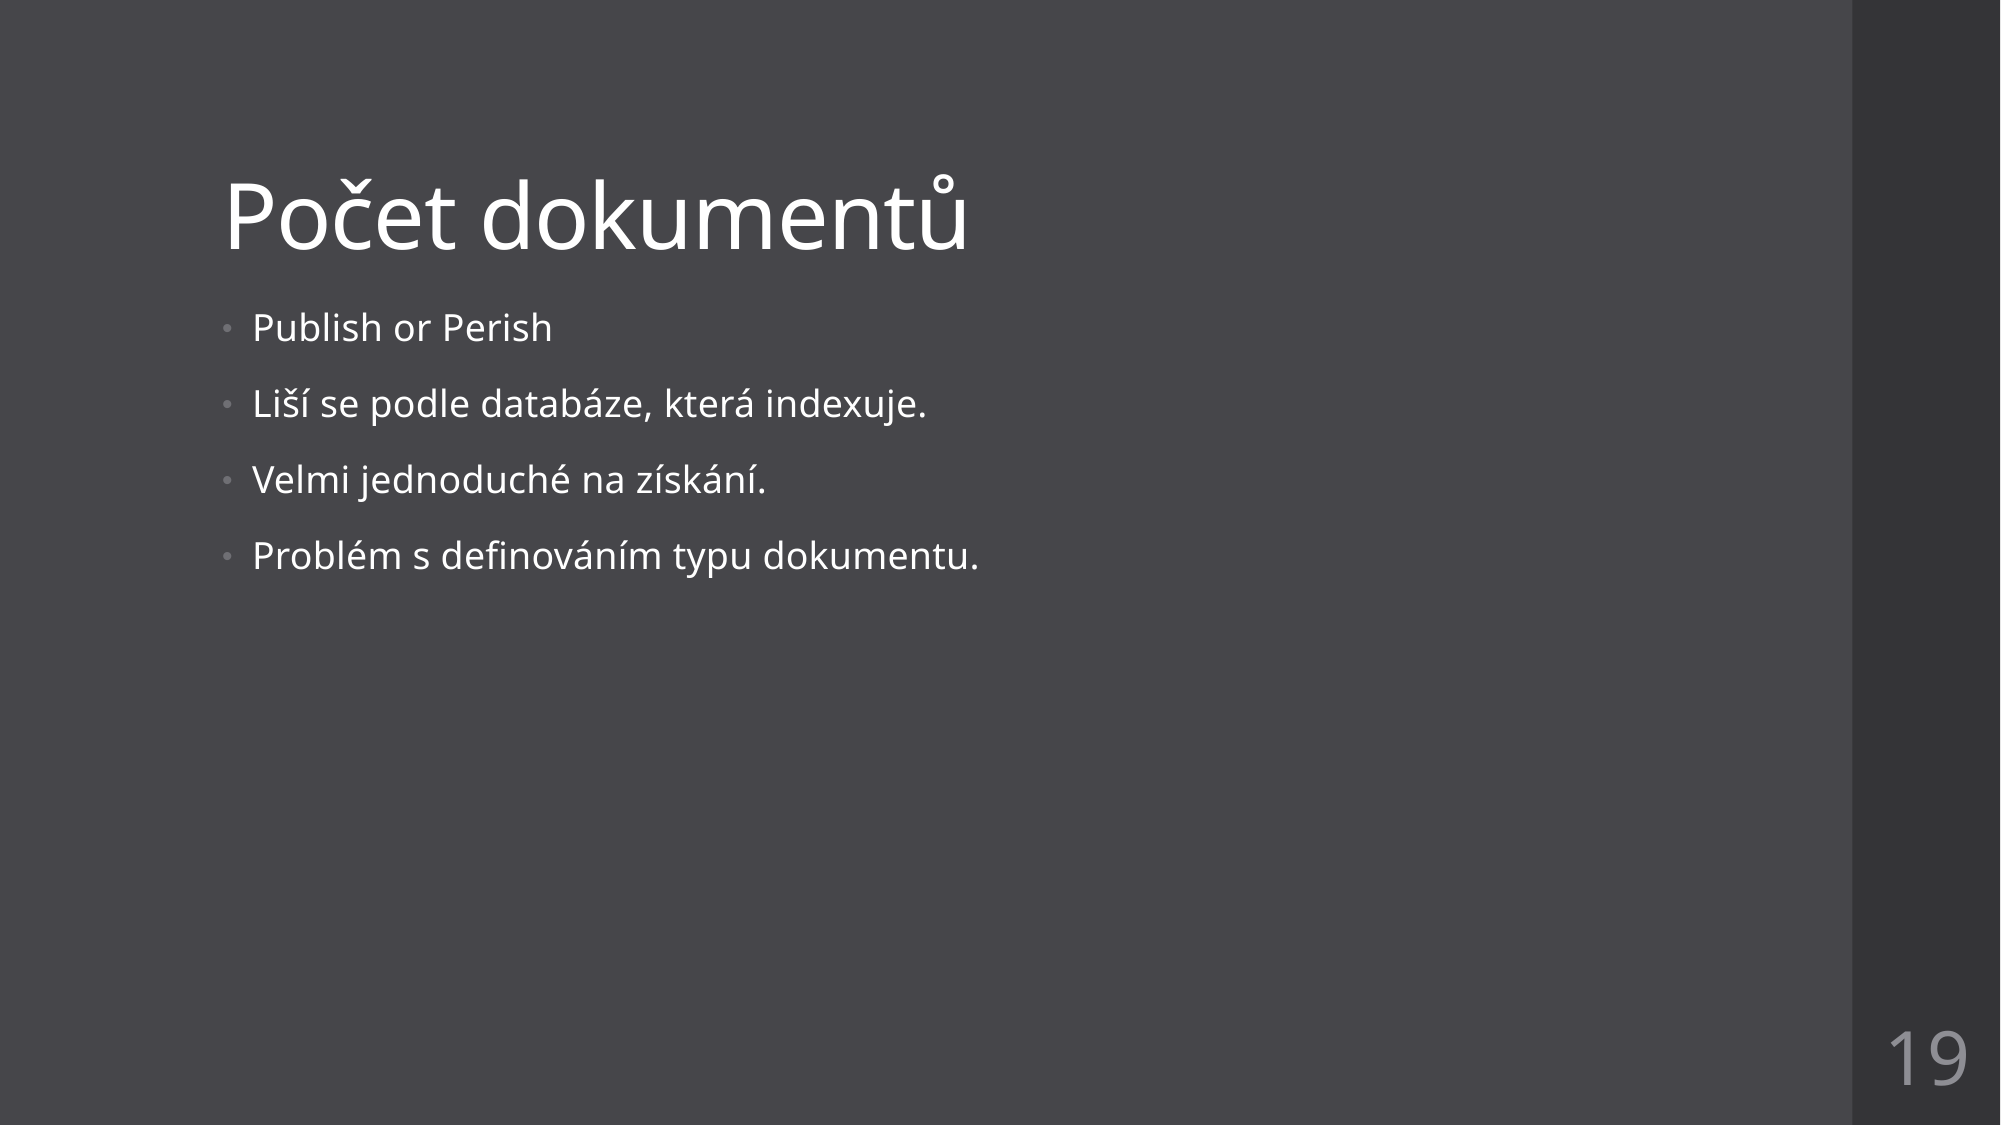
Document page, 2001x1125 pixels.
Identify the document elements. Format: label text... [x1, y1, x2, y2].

slide_number 19 [1852, 1012, 2000, 1110]
list Publish or Perish Liší se podle databáze, která indexuje. Velmi jednoduché na získání. Problém s definováním typu dokumentu. [206, 299, 1617, 1014]
title Počet dokumentů [206, 60, 1797, 278]
